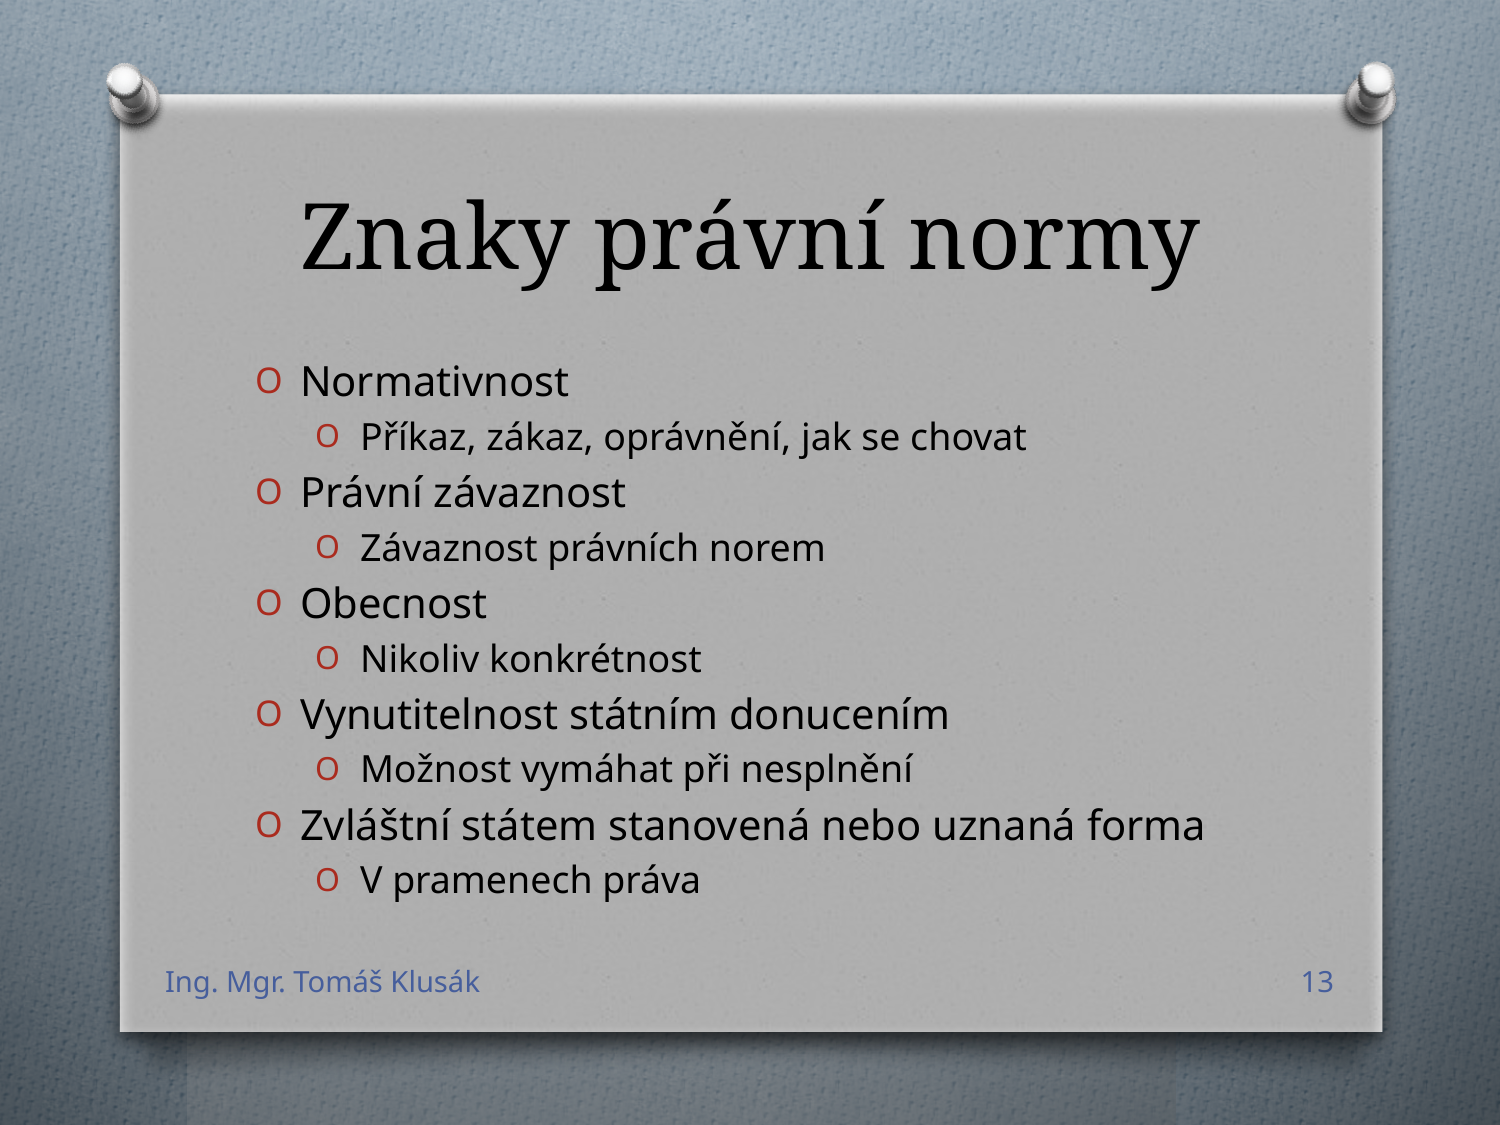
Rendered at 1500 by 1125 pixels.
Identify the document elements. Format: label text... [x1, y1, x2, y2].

footer Ing. Mgr. Tomáš Klusák [150, 952, 1059, 1013]
picture [1317, 35, 1439, 156]
picture [75, 29, 198, 153]
slide_number 13 [1258, 952, 1350, 1013]
list Normativnost Příkaz, zákaz, oprávnění, jak se chovat Právní závaznost Závaznost právních norem Obecnost Nikoliv konkrétnost Vynutitelnost státním donucením Možnost vymáhat při nesplnění Zvláštní státem stanovená nebo uznaná forma V pramenech práva [240, 347, 1257, 939]
title Znaky právní normy [179, 134, 1323, 332]
